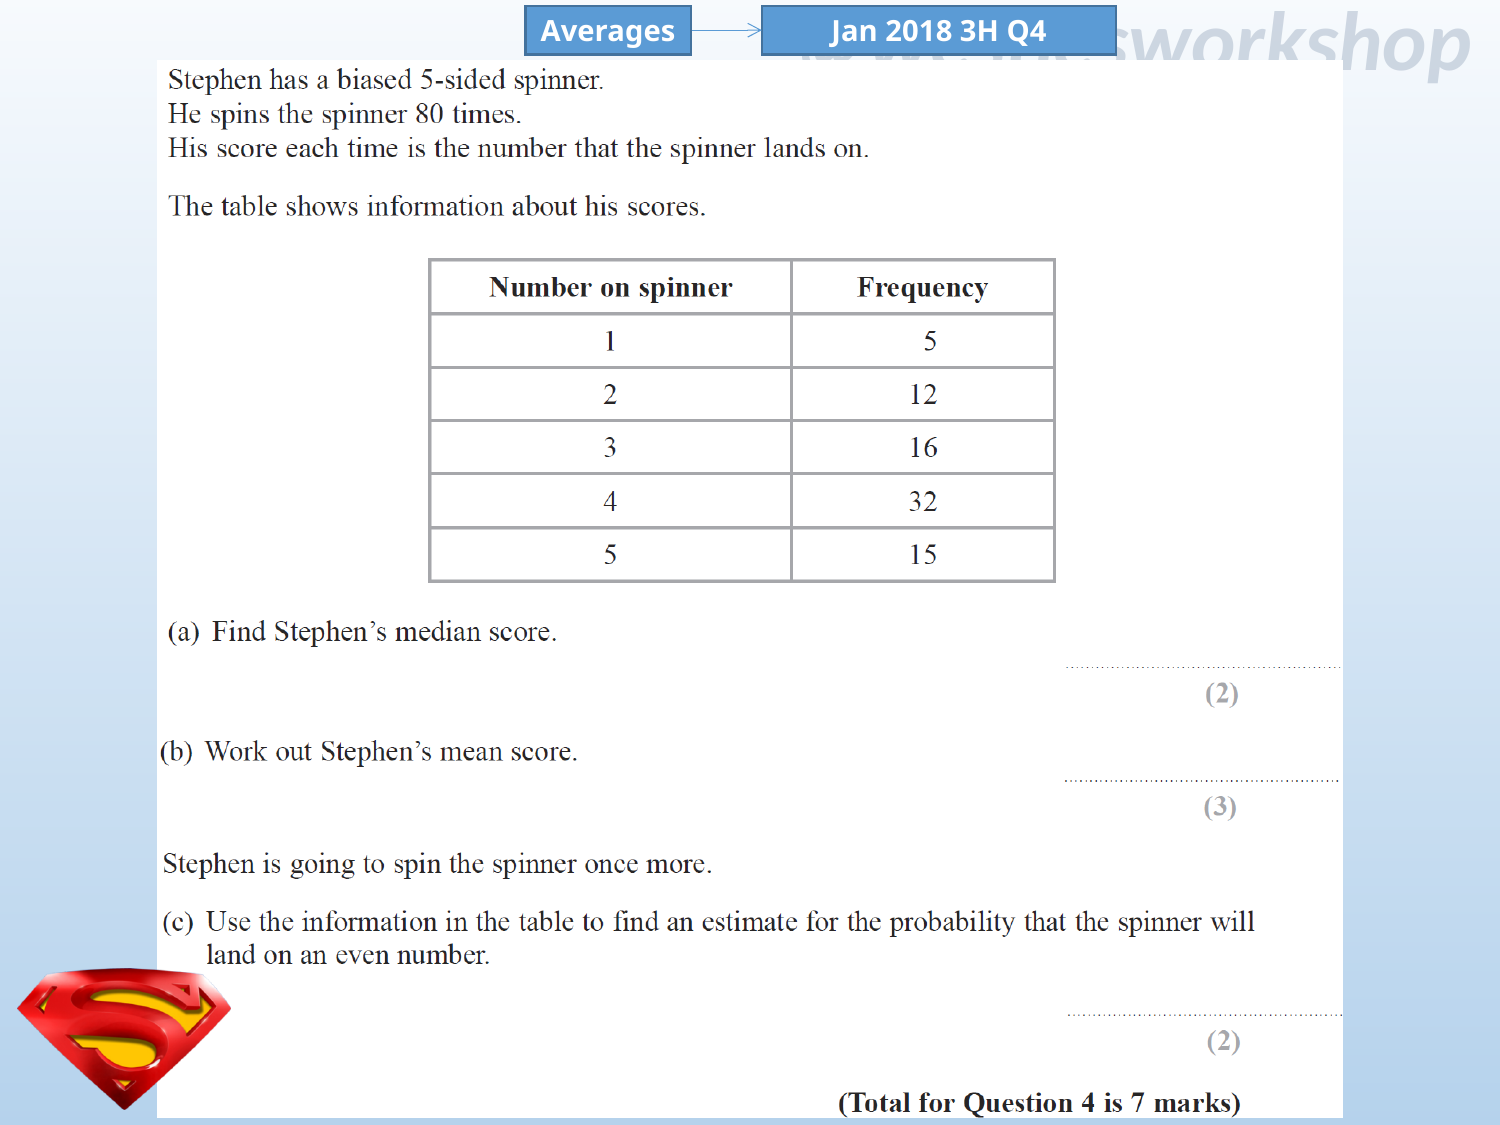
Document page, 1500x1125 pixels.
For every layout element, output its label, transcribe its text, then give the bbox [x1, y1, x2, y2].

text_box Averages [524, 5, 692, 56]
text_box Jan 2018 3H Q4 [761, 5, 1117, 56]
picture [17, 60, 1343, 1118]
